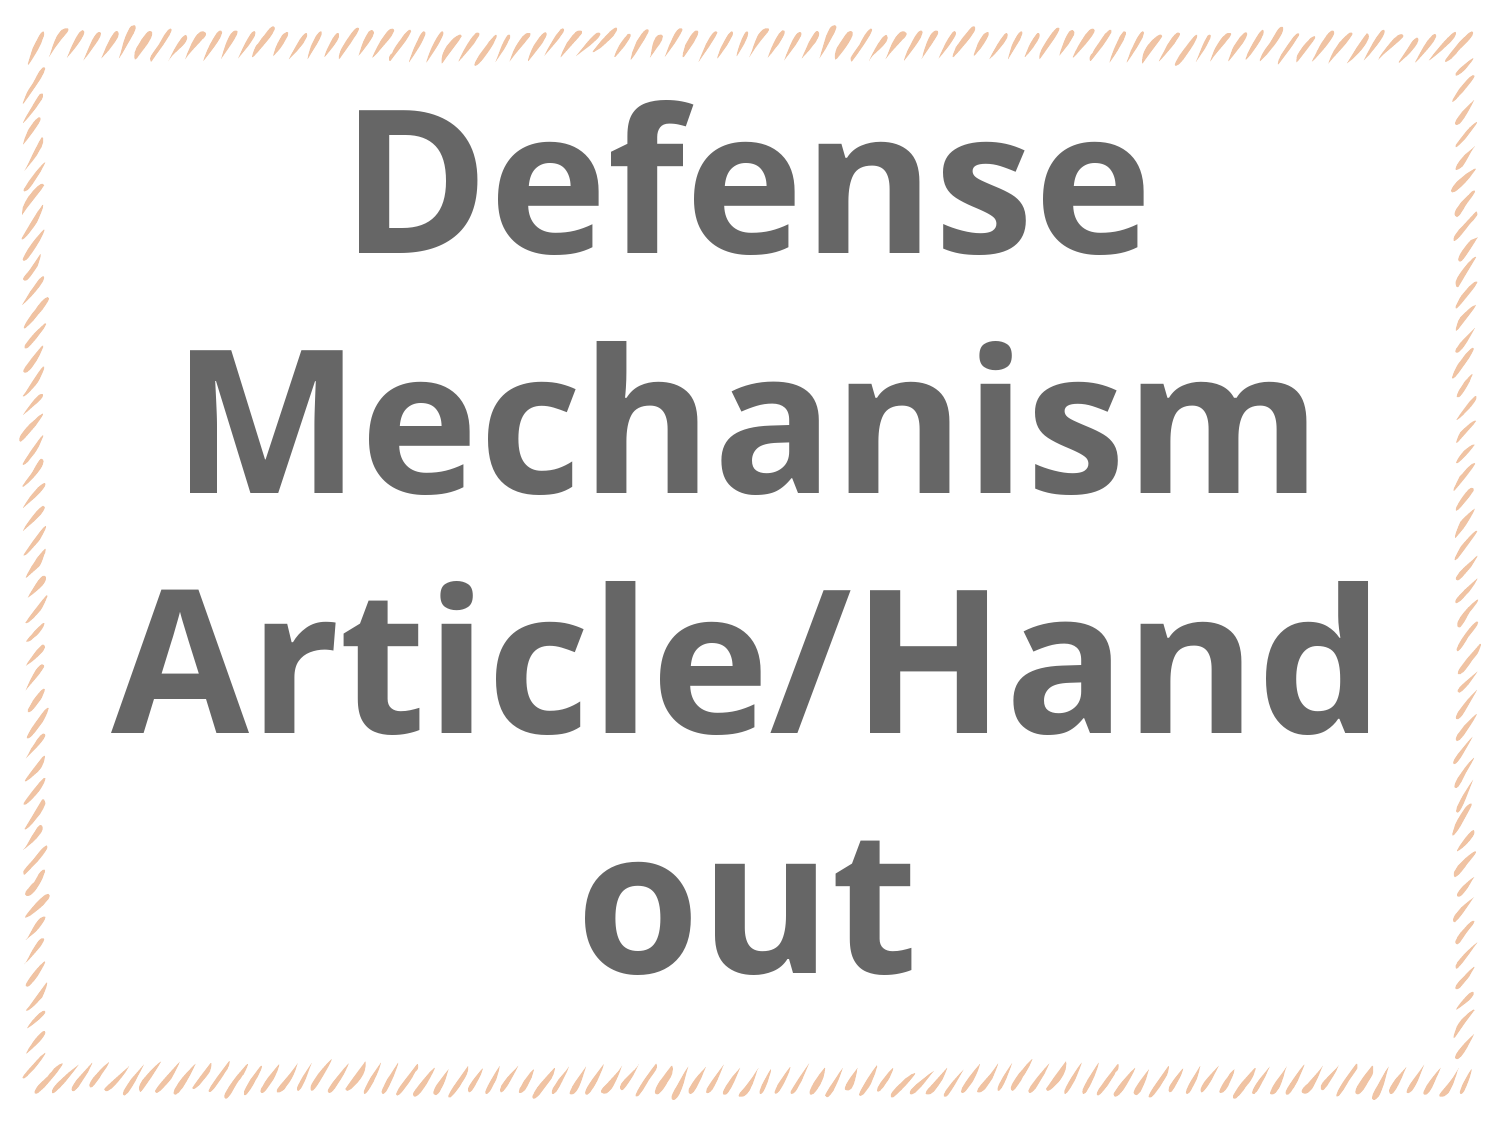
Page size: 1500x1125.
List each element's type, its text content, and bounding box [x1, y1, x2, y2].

title Defense Mechanism Article/Handout [57, 332, 1437, 1029]
